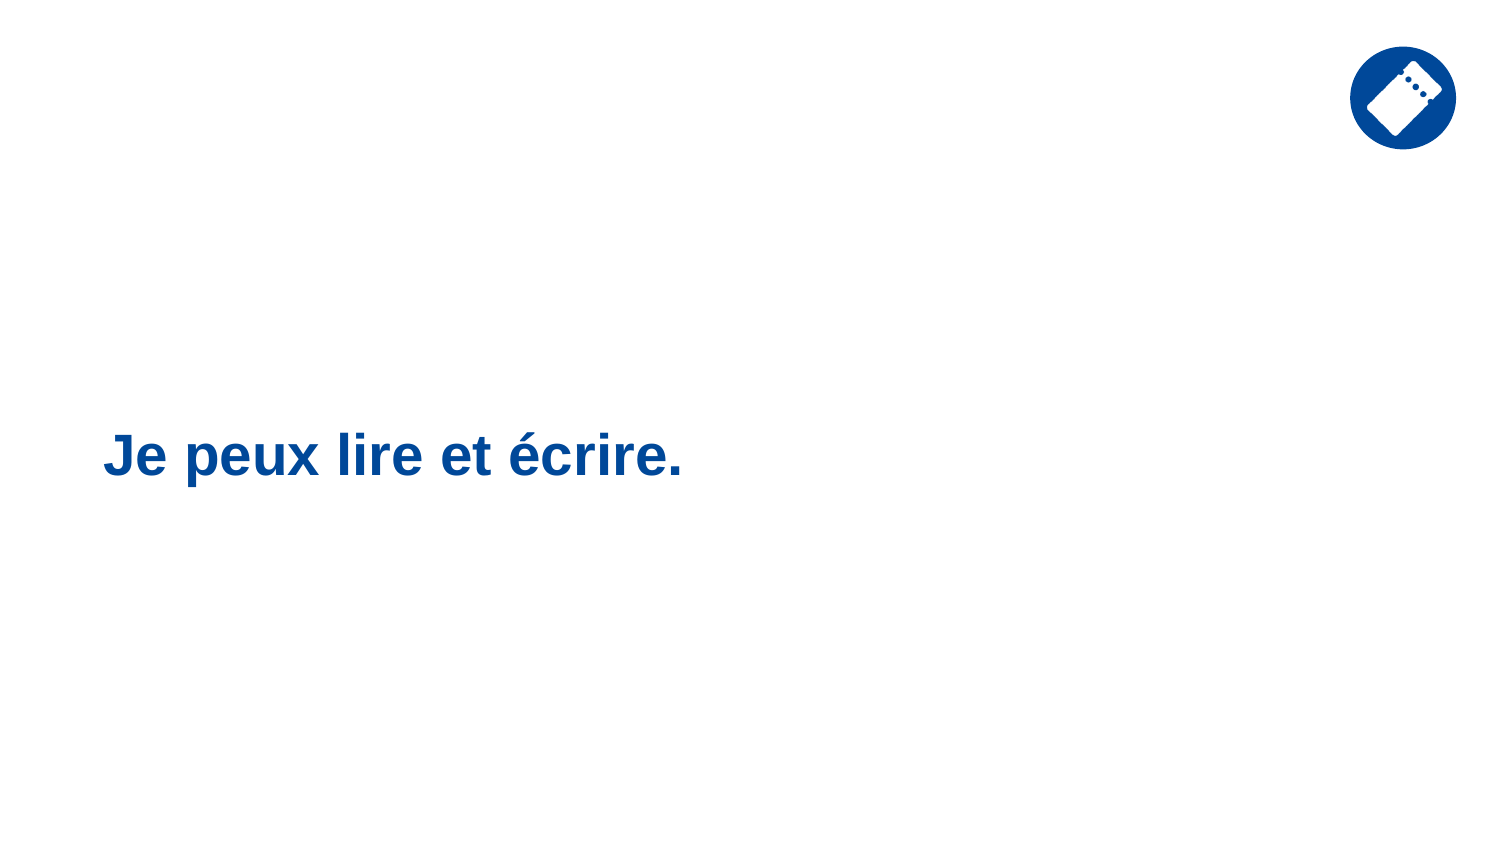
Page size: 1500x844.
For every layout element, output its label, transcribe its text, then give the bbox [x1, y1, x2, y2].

text_box [75, 345, 489, 499]
picture [1349, 44, 1458, 152]
title Je peux lire et écrire. [88, 410, 1447, 639]
